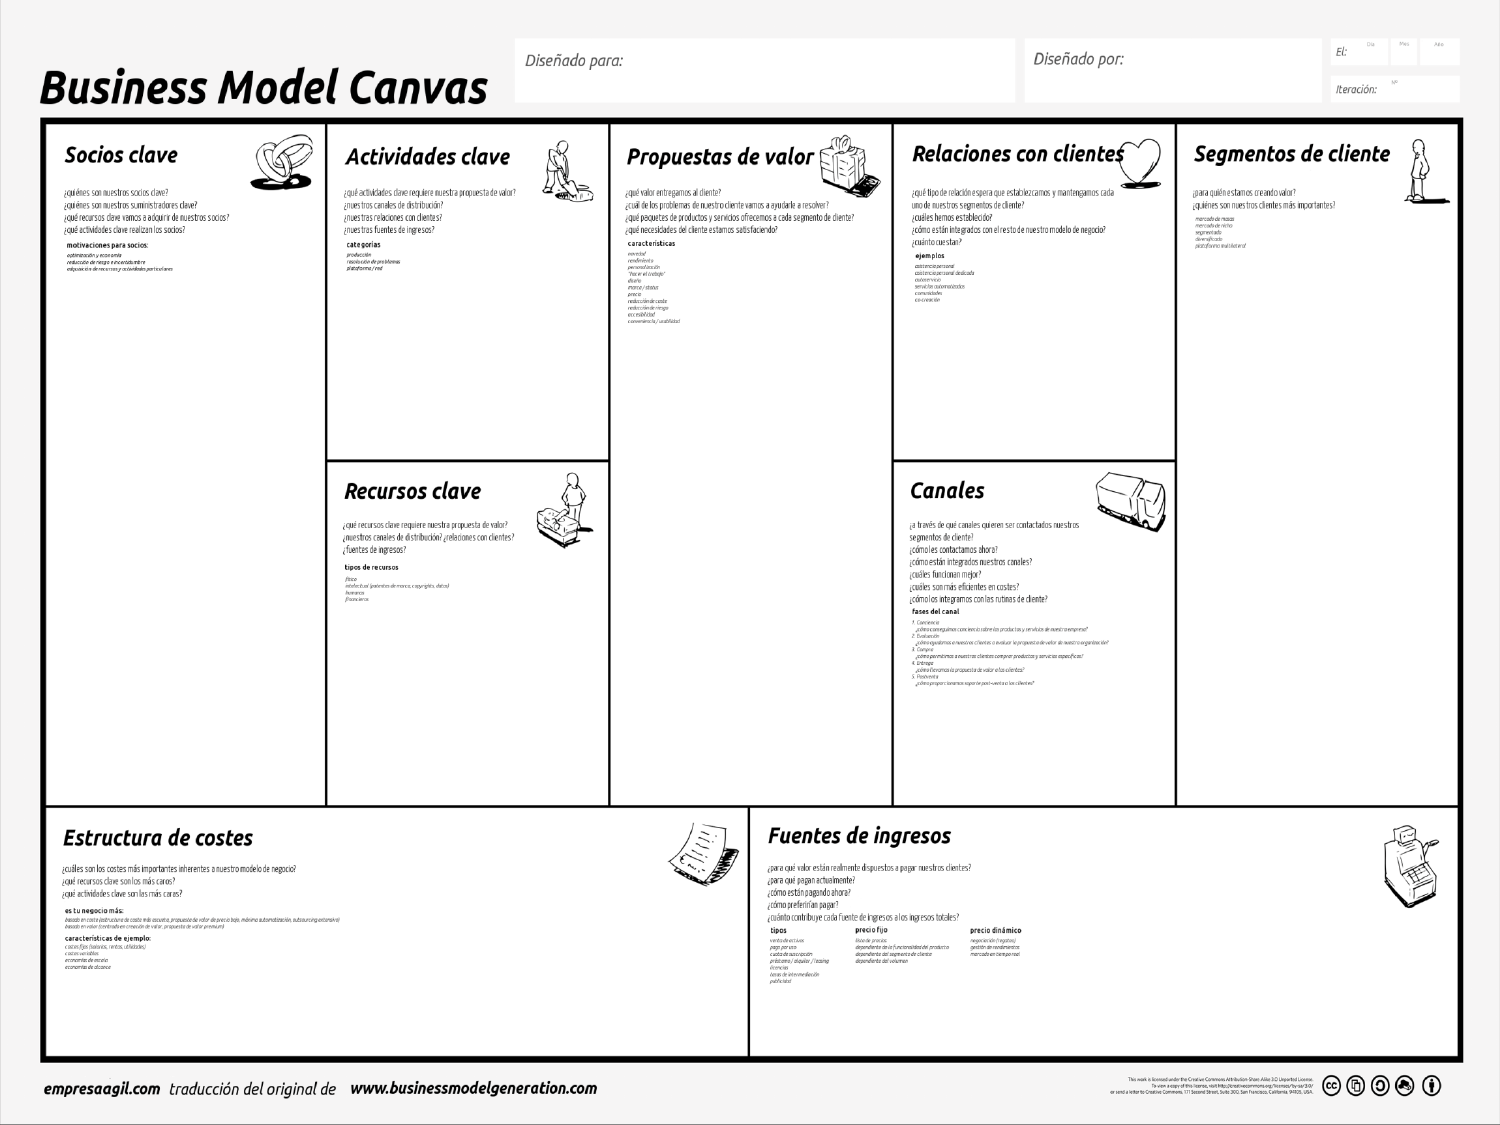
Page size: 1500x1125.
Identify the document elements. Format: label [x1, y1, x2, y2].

list [0, 0, 1500, 1125]
